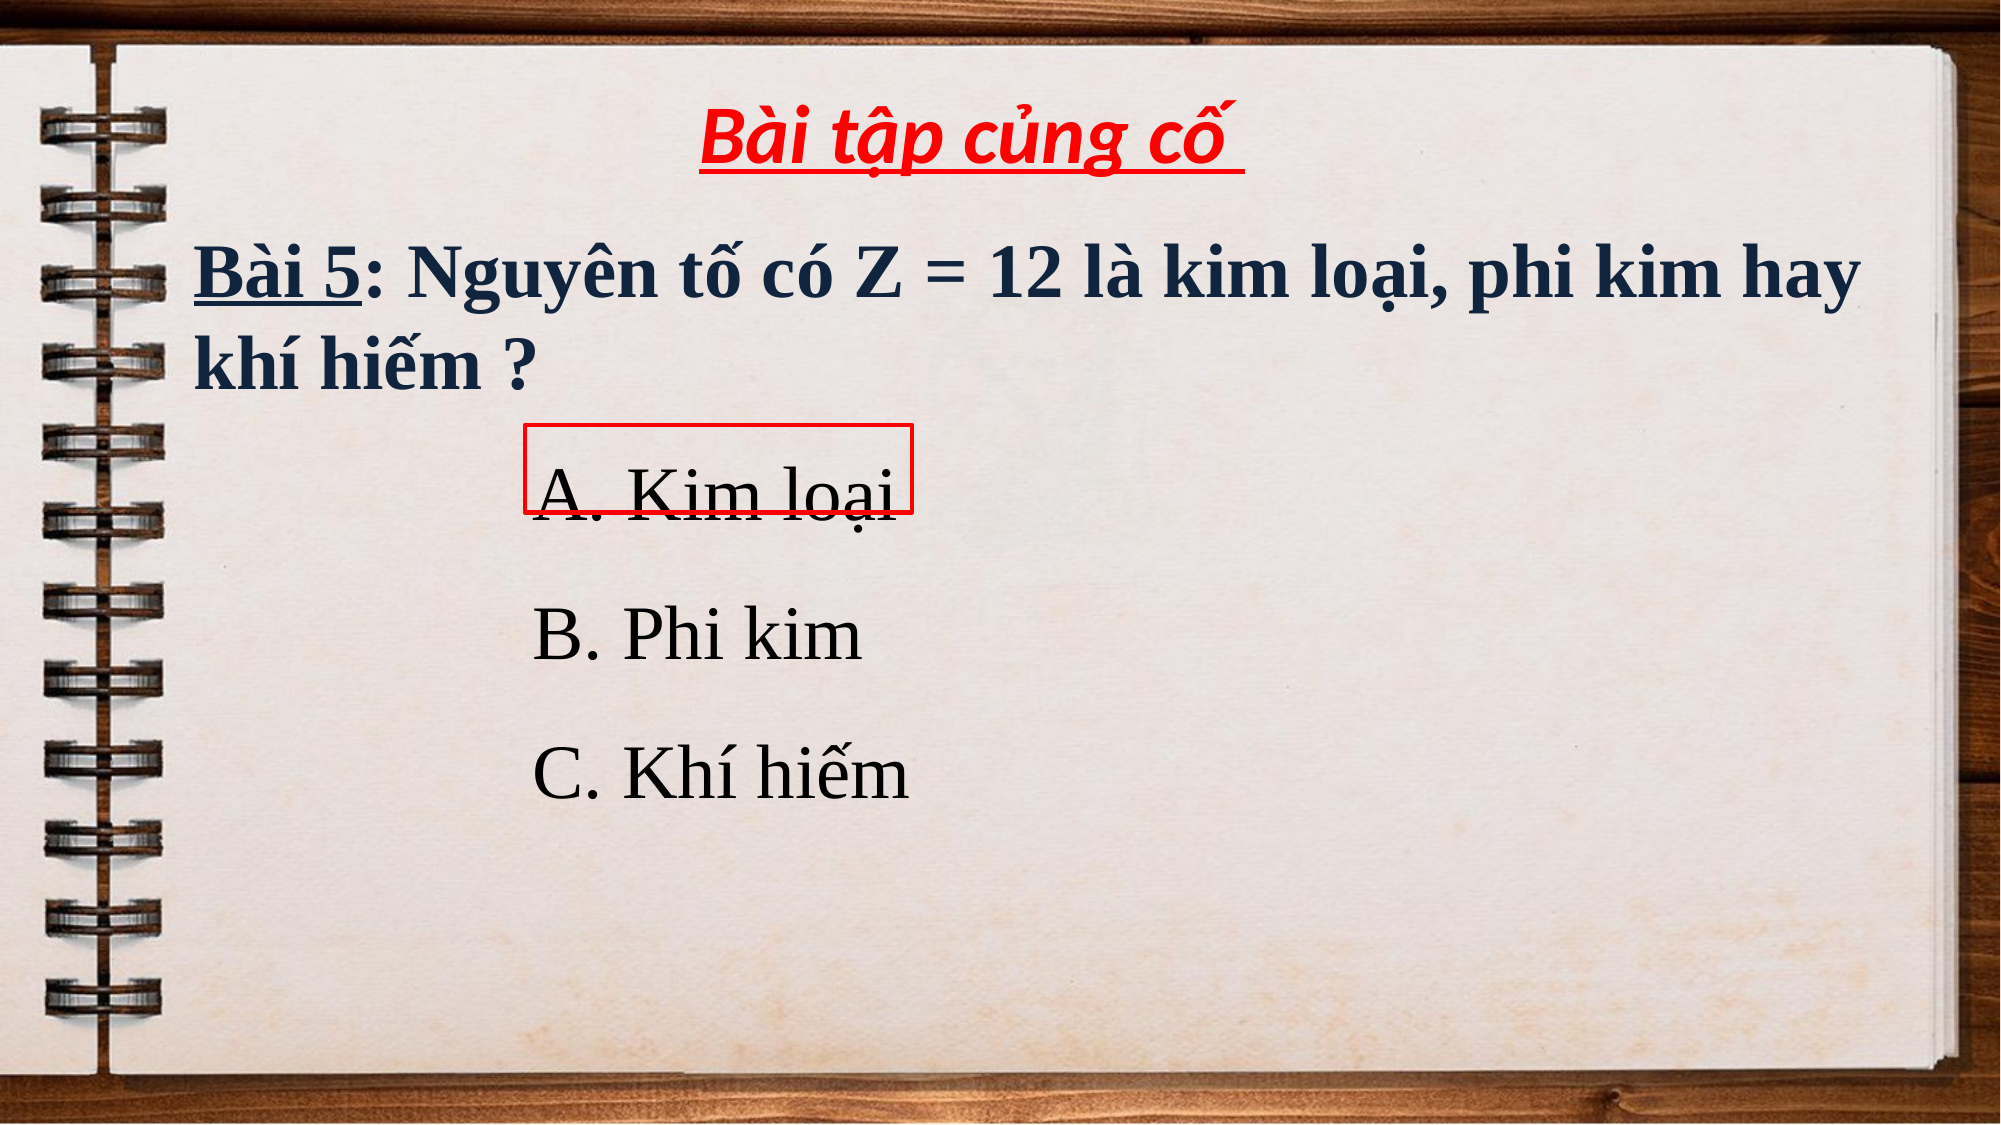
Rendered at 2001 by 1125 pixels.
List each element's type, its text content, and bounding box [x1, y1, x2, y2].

text_box Bài tập củng cố [566, 16, 1378, 200]
text_box [523, 423, 914, 515]
text_box Bài 5: Nguyên tố có Z = 12 là kim loại, phi kim hay khí hiếm ? [173, 210, 1900, 415]
text_box A. Kim loại B. Phi kim C. Khí hiếm [512, 387, 1250, 824]
picture [0, 0, 2001, 1125]
